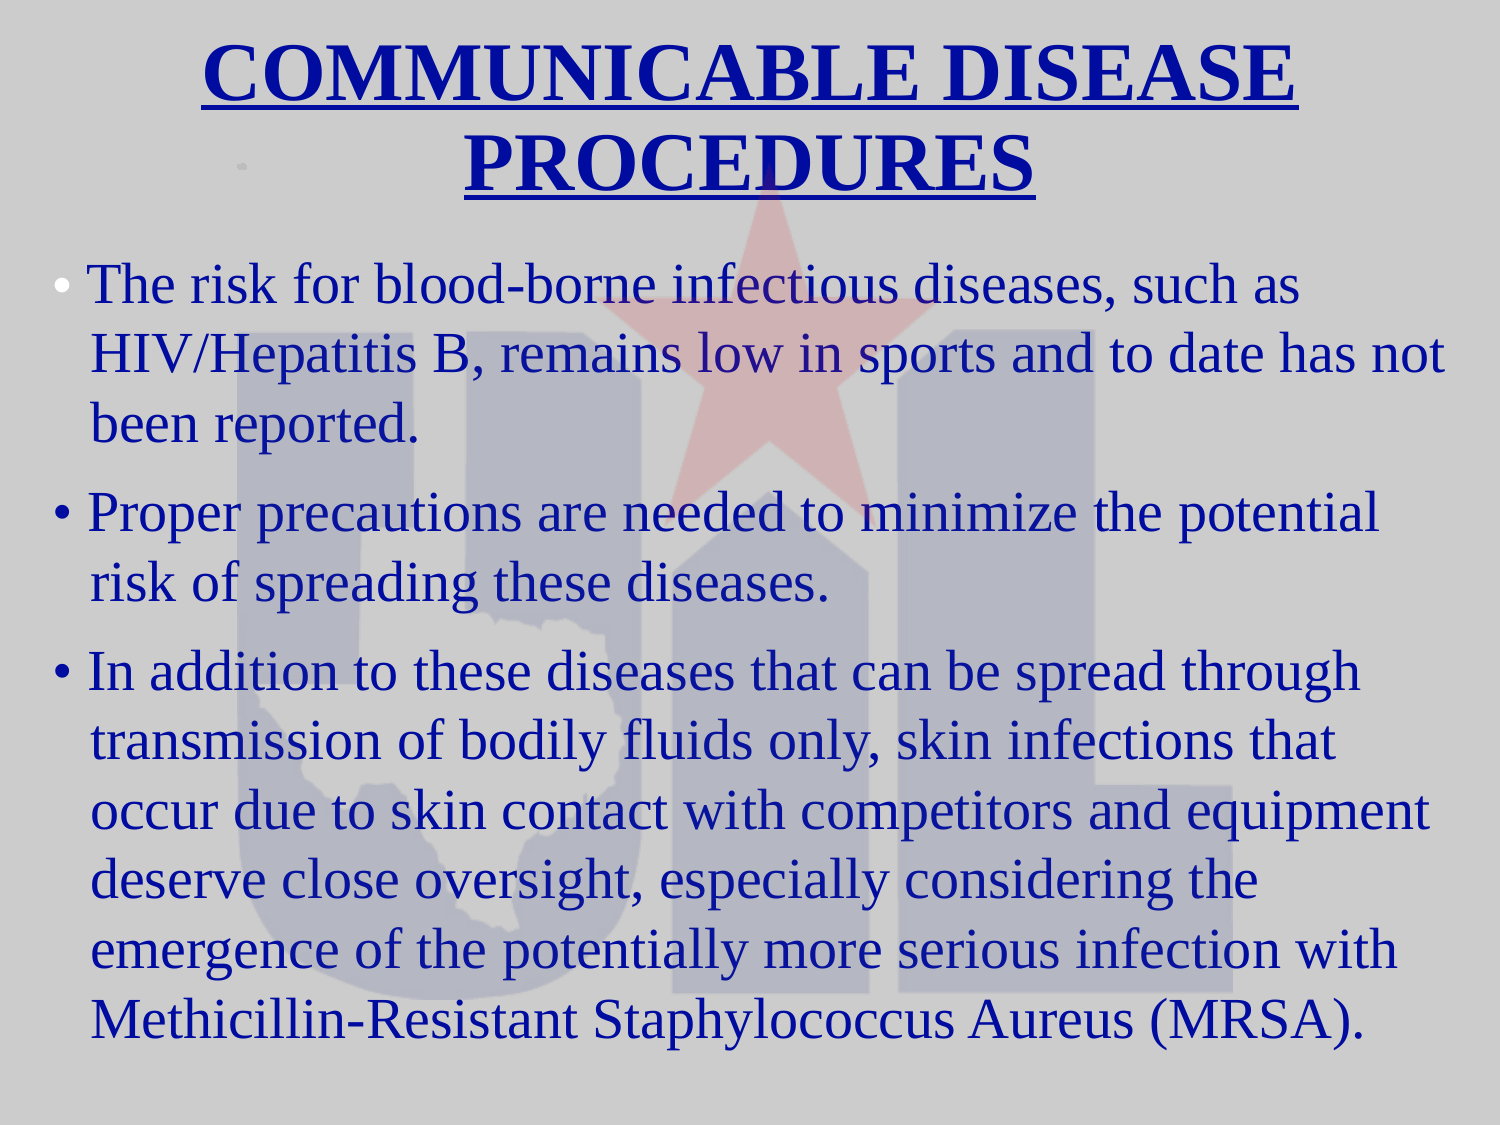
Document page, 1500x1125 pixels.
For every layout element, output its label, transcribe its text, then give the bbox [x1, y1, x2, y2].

picture [237, 162, 1233, 1001]
title Communicable Disease Procedures [24, 50, 1475, 188]
list • The risk for blood-borne infectious diseases, such as HIV/Hepatitis B, remains low in sports and to date has not been reported. • Proper precautions are needed to minimize the potential risk of spreading these diseases. • In addition to these diseases that can be spread through transmission of bodily fluids only, skin infections that occur due to skin contact with competitors and equipment deserve close oversight, especially considering the emergence of the potentially more serious infection with Methicillin-Resistant Staphylococcus Aureus (MRSA). [37, 237, 1463, 1088]
